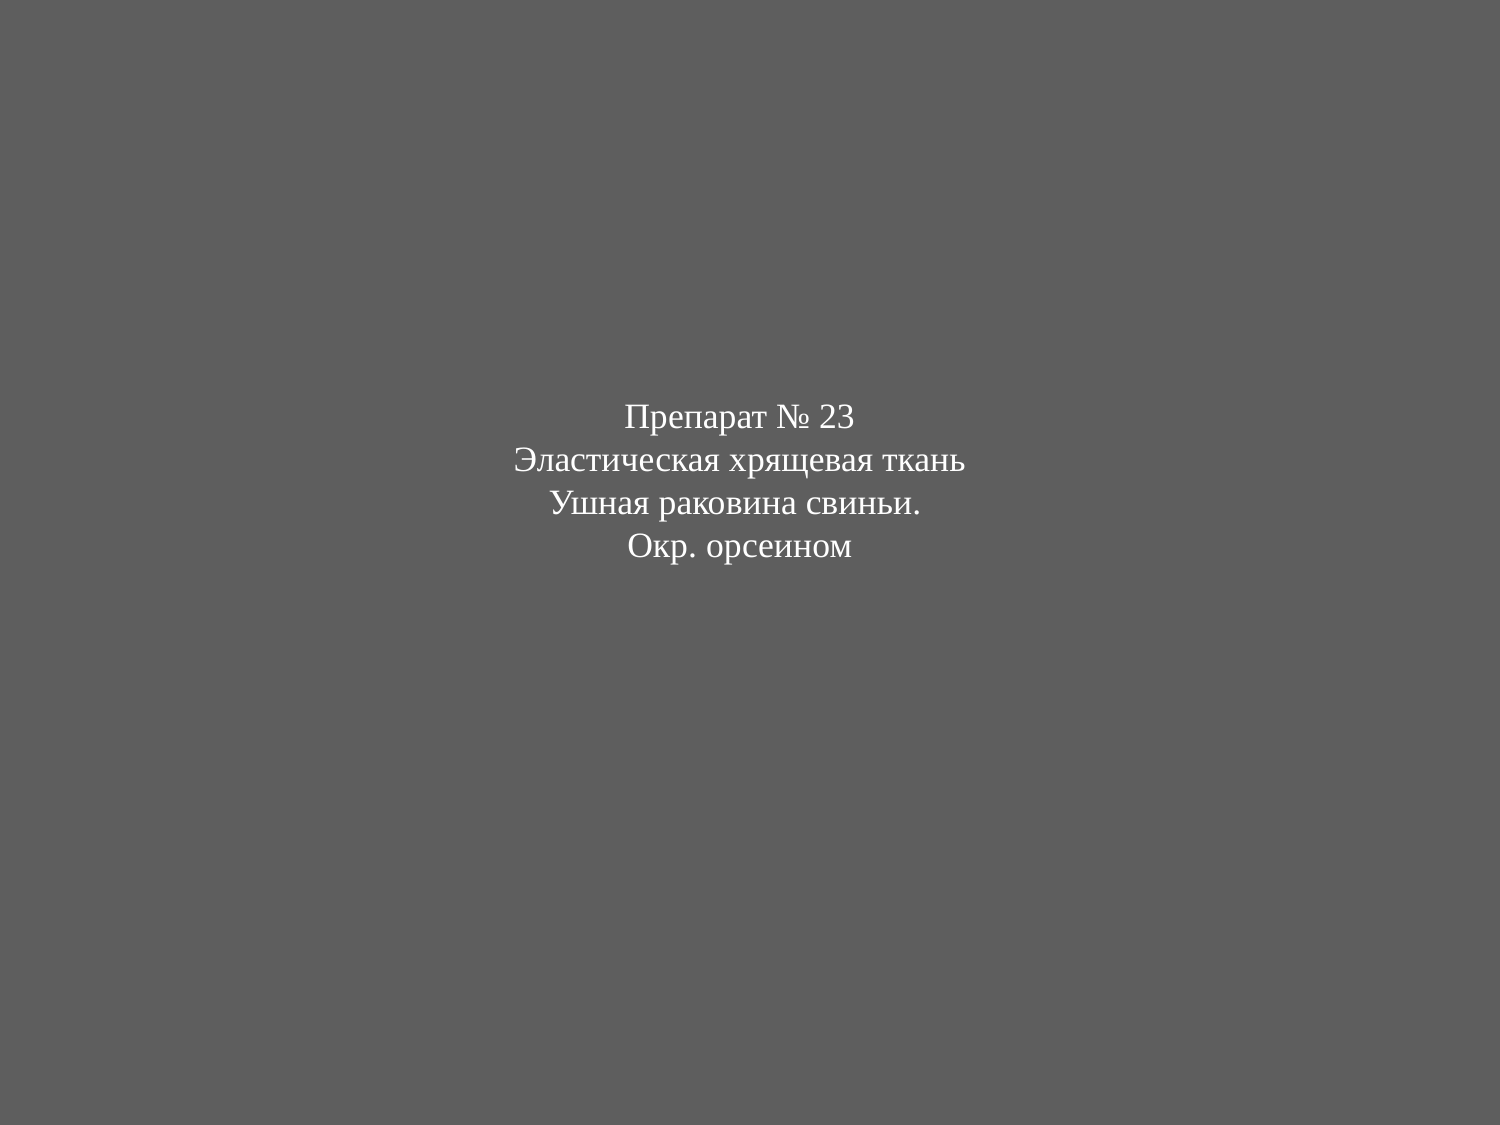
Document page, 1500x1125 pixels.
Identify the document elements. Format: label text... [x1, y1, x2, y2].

title Препарат № 23 Эластическая хрящевая ткань Ушная раковина свиньи. Окр. орсеином [64, 385, 1415, 573]
